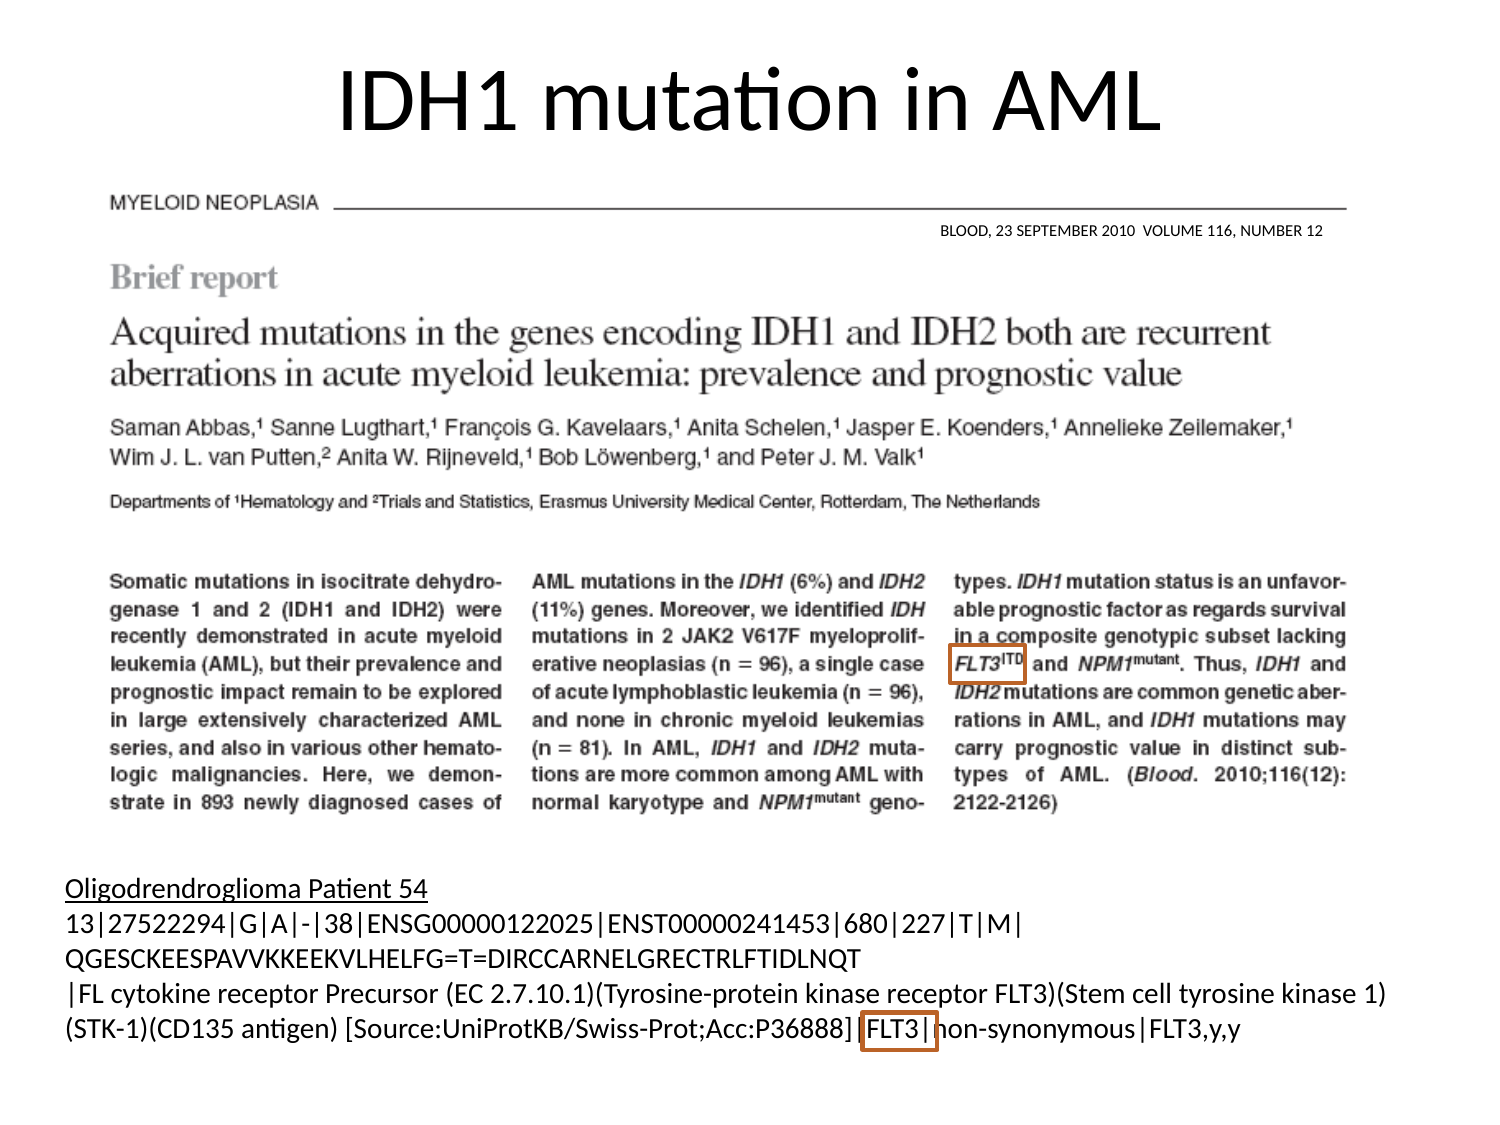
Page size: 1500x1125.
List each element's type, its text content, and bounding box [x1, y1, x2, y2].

text_box Oligodrendroglioma Patient 54 13|27522294|G|A|-|38|ENSG00000122025|ENST00000241453|680|227|T|M| QGESCKEESPAVVKKEEKVLHELFG=T=DIRCCARNELGRECTRLFTIDLNQT |FL cytokine receptor Precursor (EC 2.7.10.1)(Tyrosine-protein kinase receptor FLT3)(Stem cell tyrosine kinase 1) (STK-1)(CD135 antigen) [Source:UniProtKB/Swiss-Prot;Acc:P36888]|FLT3|non-synonymous|FLT3,y,y [49, 862, 1475, 1052]
text_box [860, 1010, 939, 1052]
picture [96, 187, 1376, 831]
title IDH1 mutation in AML [75, 0, 1425, 188]
